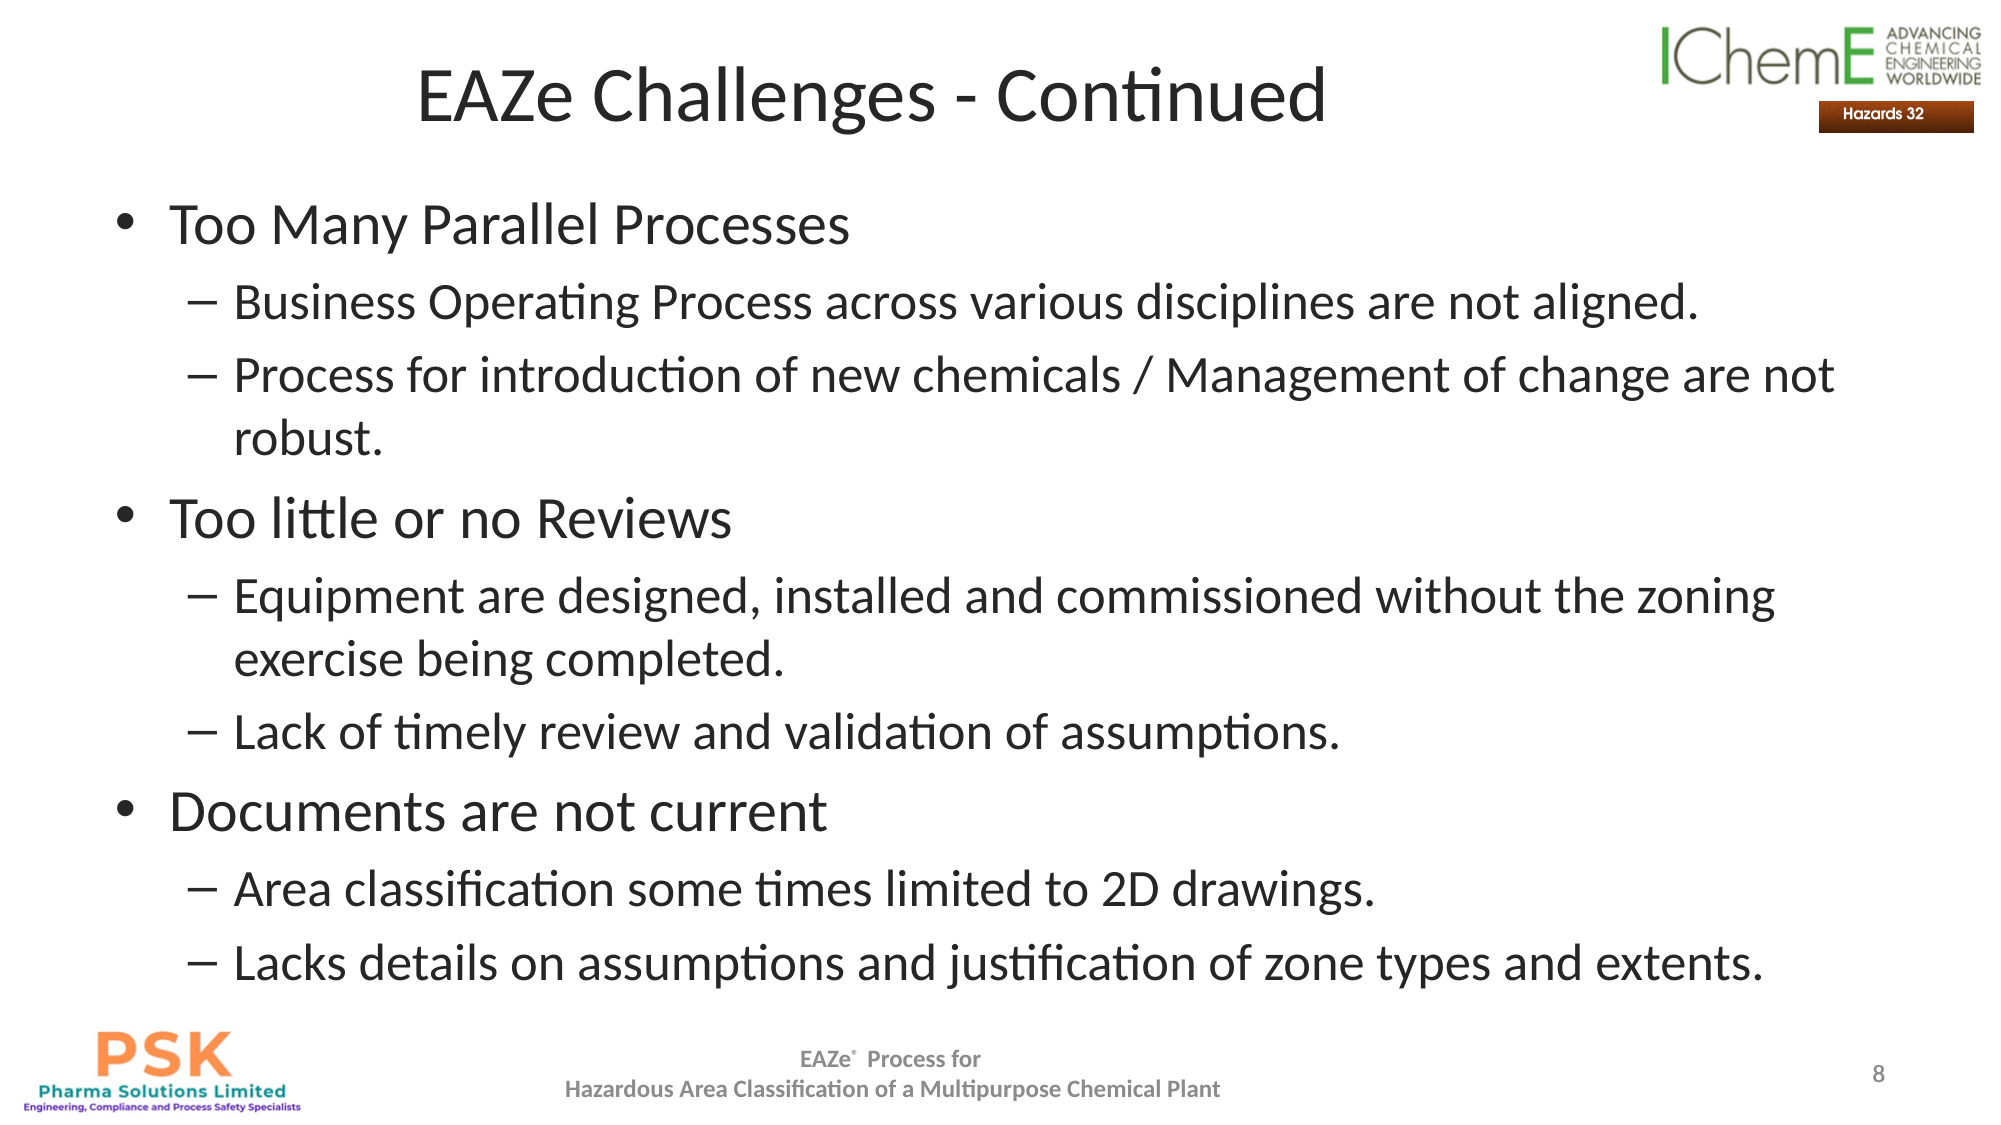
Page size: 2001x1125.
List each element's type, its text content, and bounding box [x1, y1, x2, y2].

picture [1645, 12, 1993, 101]
footer EAZe® Process for Hazardous Area Classification of a Multipurpose Chemical Plant [353, 1042, 1434, 1103]
picture [23, 1028, 303, 1117]
list Too Many Parallel Processes Business Operating Process across various disciplines are not aligned. Process for introduction of new chemicals / Management of change are not robust. Too little or no Reviews Equipment are designed, installed and commissioned without the zoning exercise being completed. Lack of timely review and validation of assumptions. Documents are not current Area classification some times limited to 2D drawings. Lacks details on assumptions and justification of zone types and extents. [99, 177, 1900, 1005]
slide_number 8 [1434, 1042, 1900, 1103]
title EAZe Challenges - Continued [99, 34, 1646, 146]
